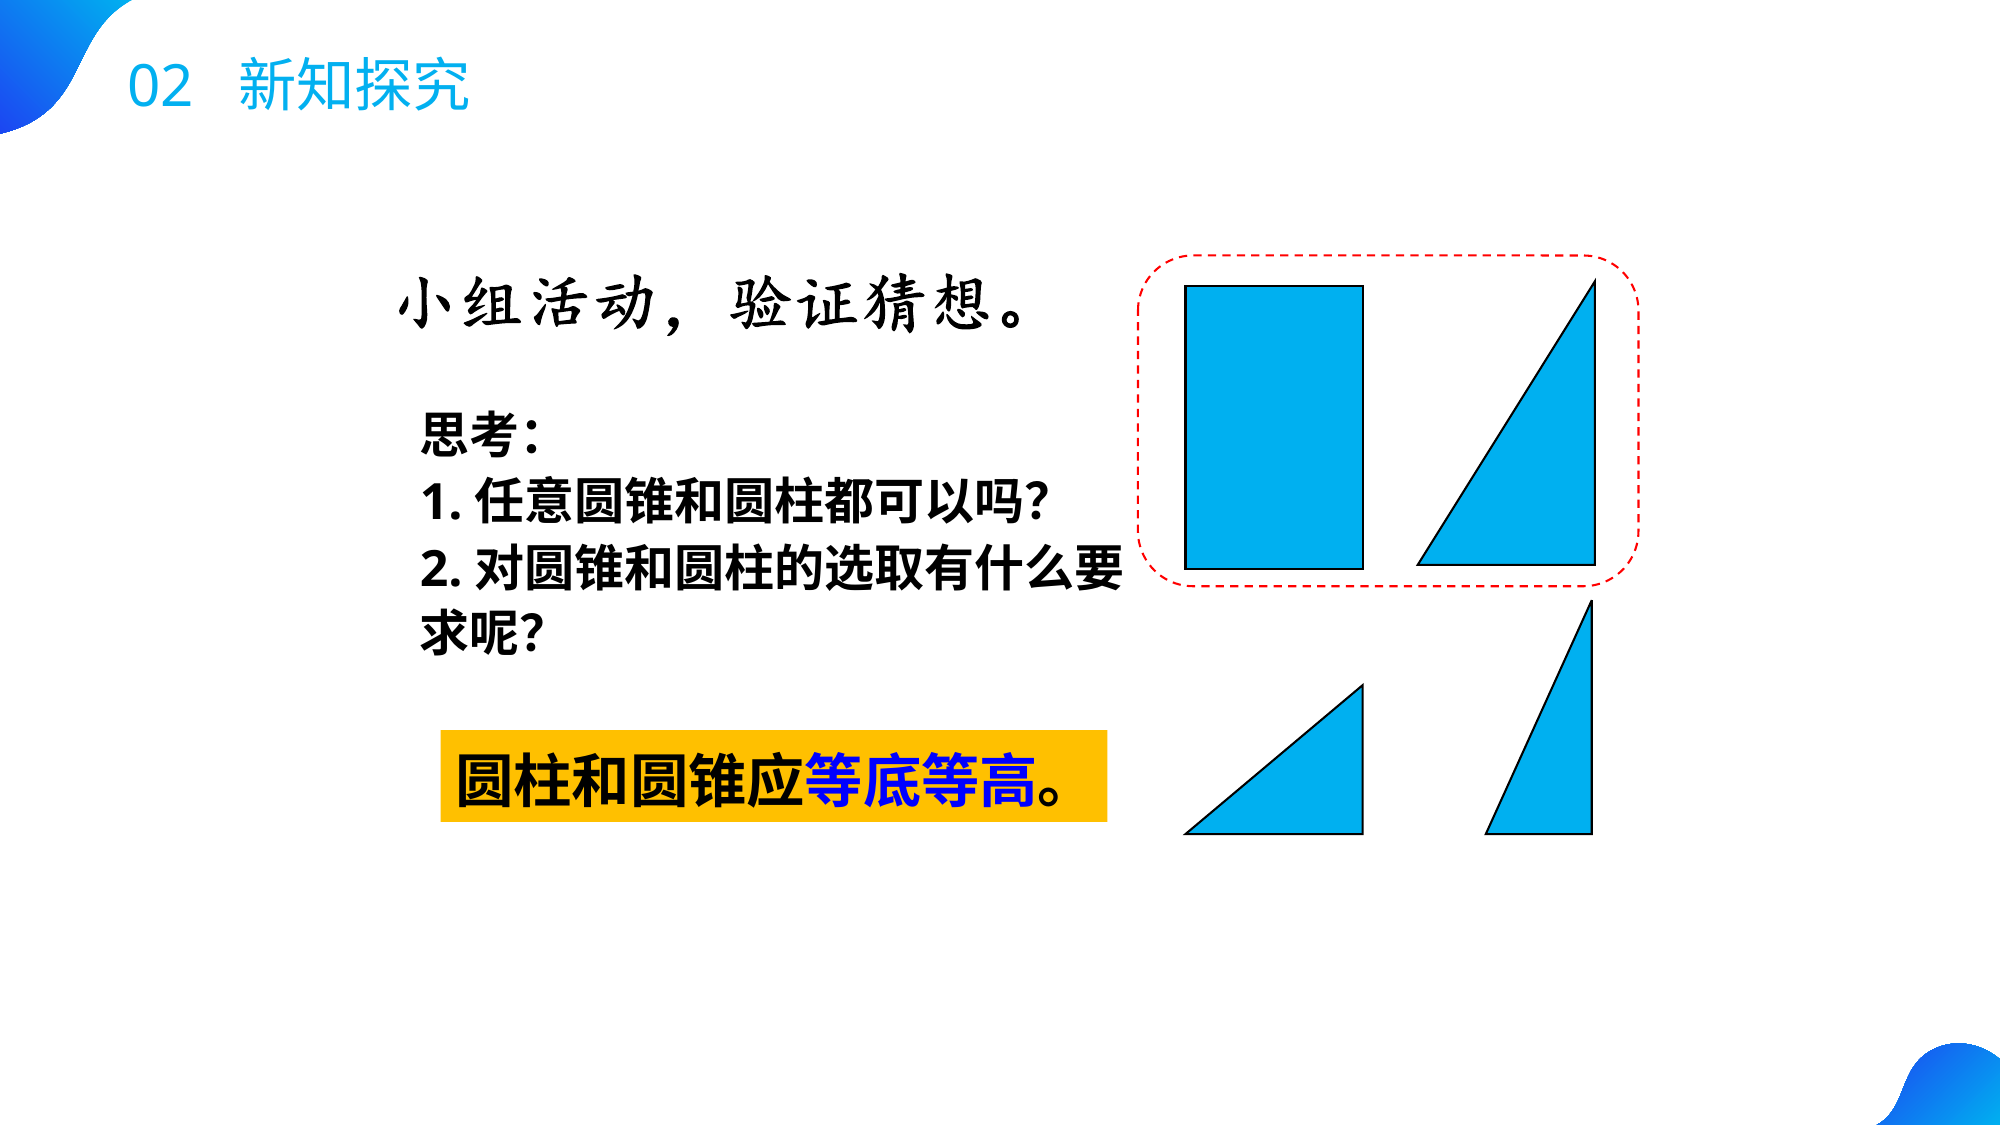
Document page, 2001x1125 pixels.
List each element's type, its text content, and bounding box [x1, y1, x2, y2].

text_box [436, 294, 450, 312]
text_box [667, 317, 679, 337]
text_box 圆柱和圆锥应等底等高。 [440, 730, 1108, 822]
text_box [817, 282, 858, 326]
text_box [1182, 682, 1364, 836]
text_box [1001, 310, 1019, 329]
text_box [946, 313, 982, 330]
text_box 思考： 1.任意圆锥和圆柱都可以吗？ 2.对圆锥和圆柱的选取有什么要求呢？ [405, 390, 1144, 670]
text_box [1484, 599, 1593, 836]
text_box [730, 275, 792, 330]
text_box [936, 311, 945, 325]
text_box [399, 296, 409, 315]
text_box [539, 278, 549, 287]
text_box [481, 284, 522, 326]
text_box [806, 279, 817, 288]
text_box [413, 276, 428, 329]
text_box [864, 272, 925, 334]
text_box [976, 311, 989, 320]
text_box [533, 303, 547, 326]
text_box [796, 294, 821, 329]
text_box [595, 274, 653, 330]
text_box [463, 312, 488, 327]
text_box [934, 273, 982, 318]
text_box [1136, 254, 1640, 588]
list 02 新知探究 [112, 48, 564, 129]
text_box [533, 291, 542, 301]
text_box [545, 276, 588, 327]
text_box [464, 276, 488, 315]
